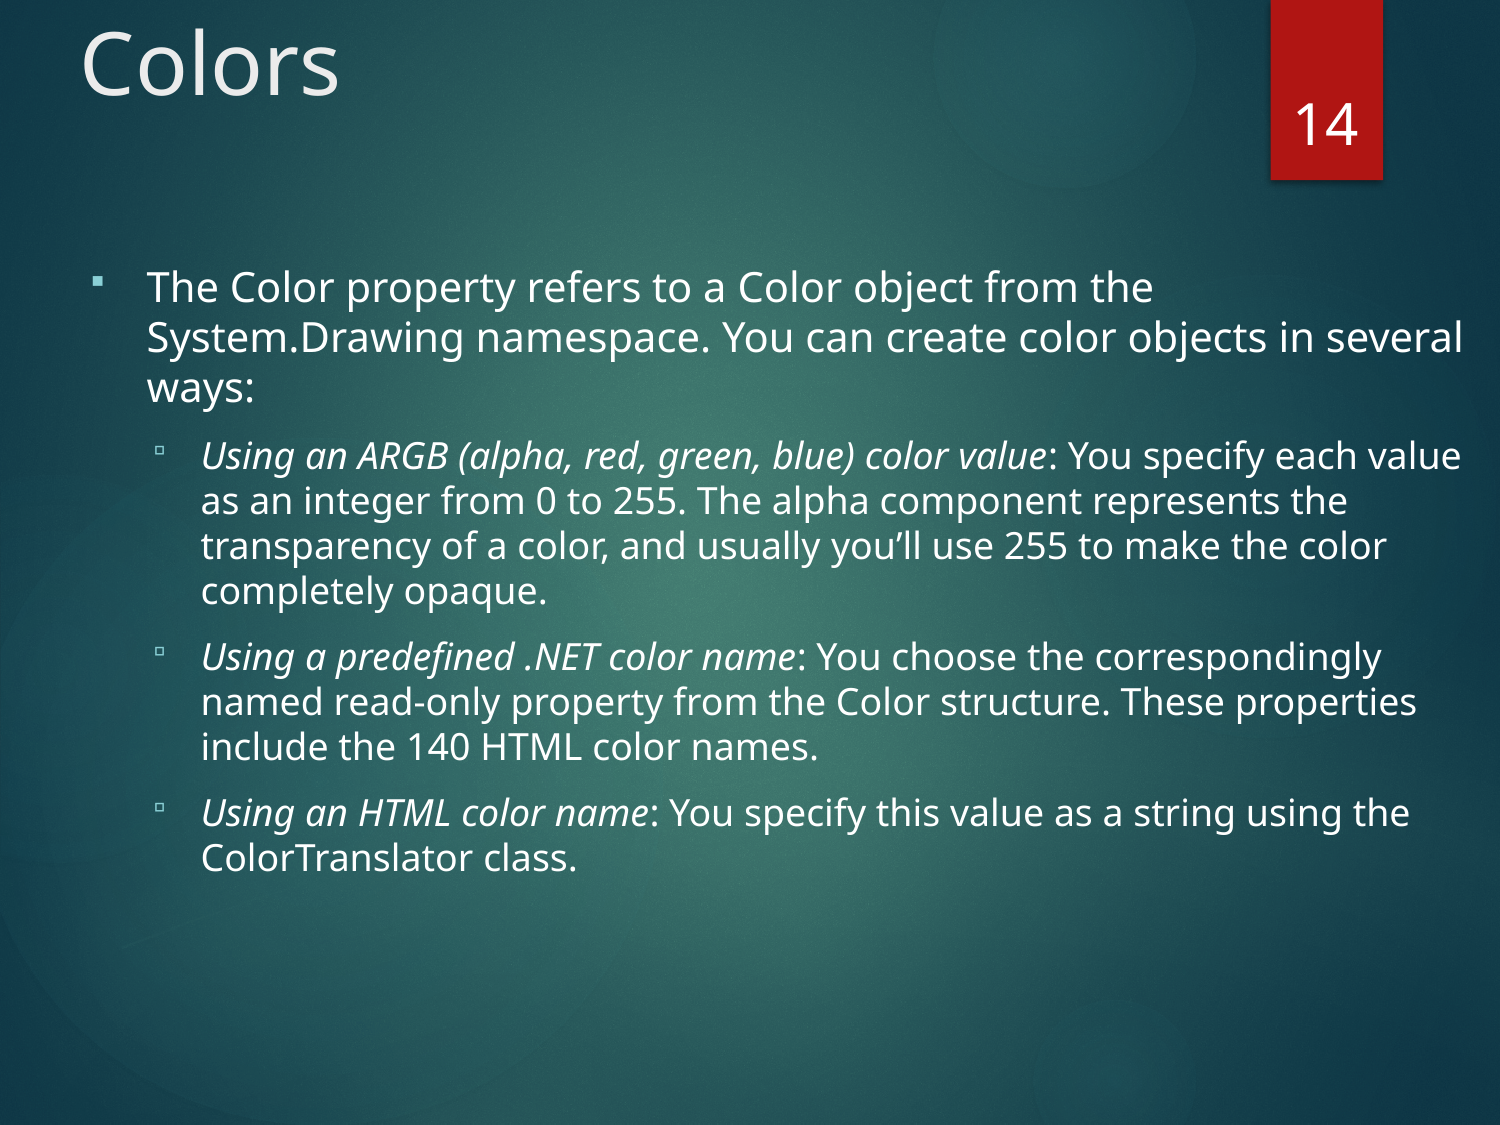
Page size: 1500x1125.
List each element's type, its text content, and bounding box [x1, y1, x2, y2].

slide_number 14 [1273, 48, 1378, 175]
title Colors [64, 0, 1500, 91]
list The Color property refers to a Color object from the System.Drawing namespace. You can create color objects in several ways: Using an ARGB (alpha, red, green, blue) color value: You specify each value as an integer from 0 to 255. The alpha component represents the transparency of a color, and usually you’ll use 255 to make the color completely opaque. Using a predefined .NET color name: You choose the correspondingly named read-only property from the Color structure. These properties include the 140 HTML color names. Using an HTML color name: You specify this value as a string using the ColorTranslator class. [64, 111, 1488, 1092]
